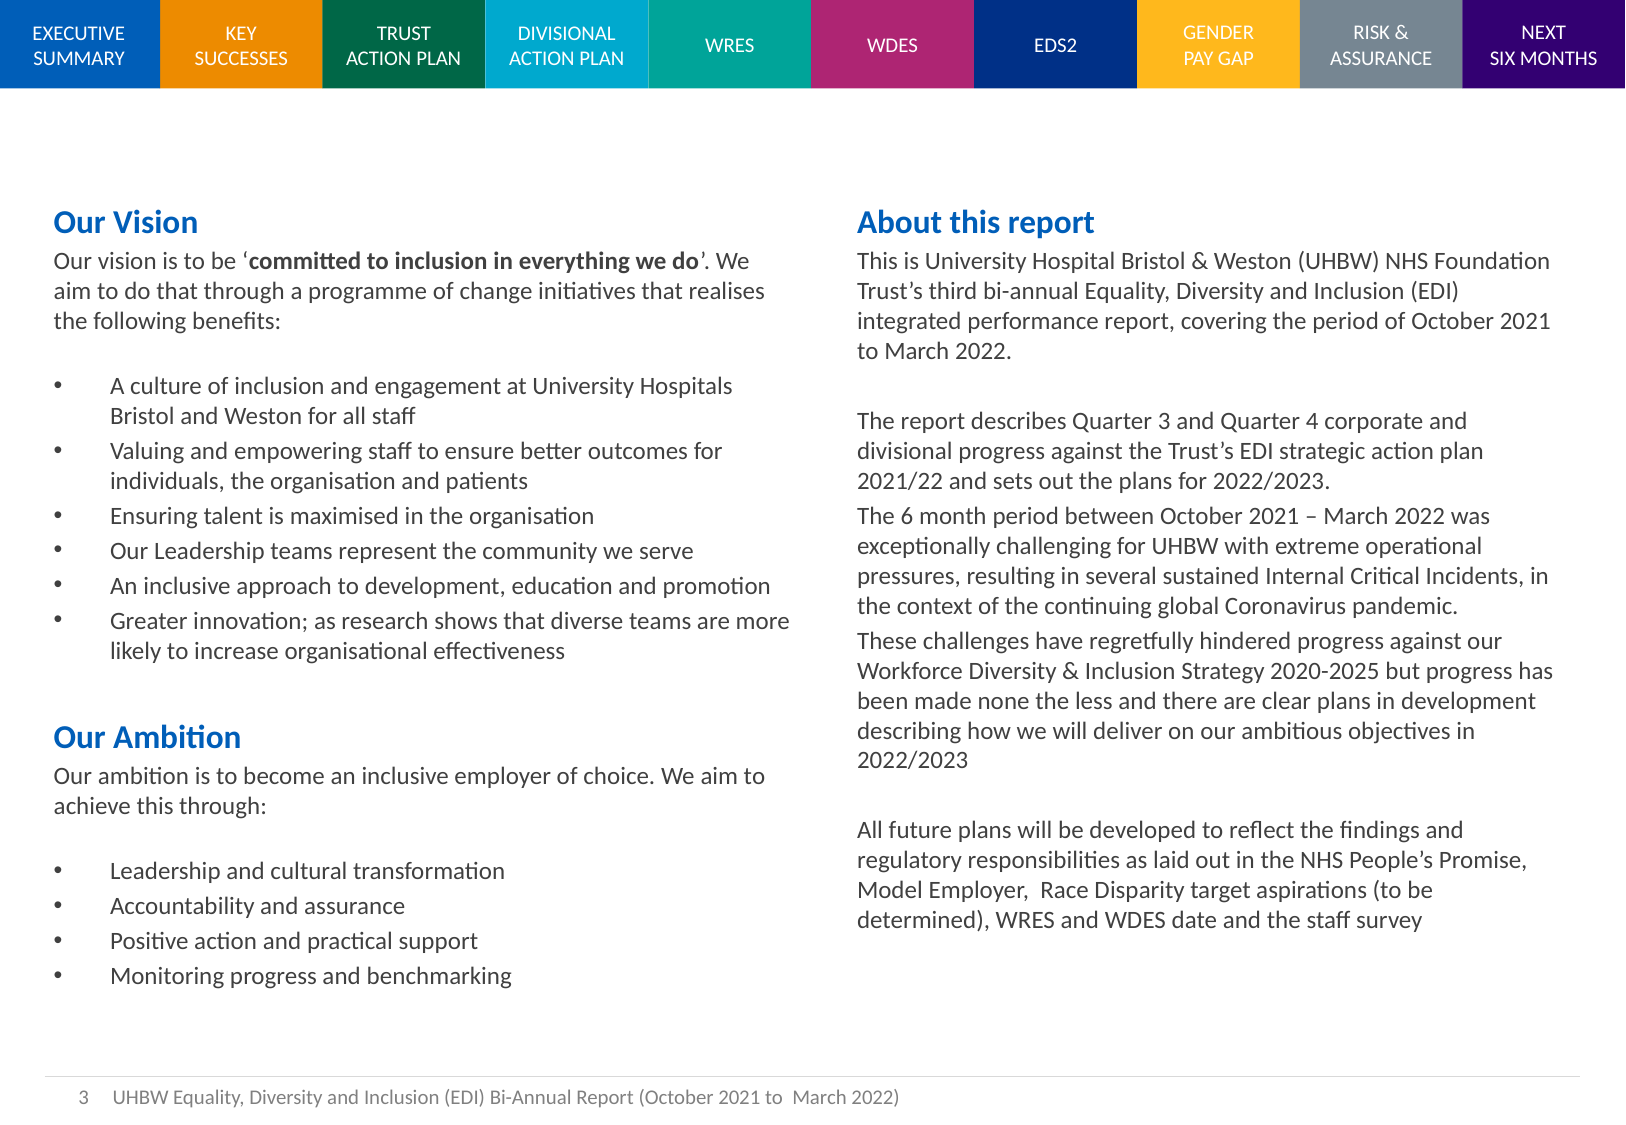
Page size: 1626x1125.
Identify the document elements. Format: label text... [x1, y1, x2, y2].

slide_number 3 [12, 1069, 104, 1124]
list About this report This is University Hospital Bristol & Weston (UHBW) NHS Foundation Trust’s third bi-annual Equality, Diversity and Inclusion (EDI) integrated performance report, covering the period of October 2021 to March 2022. The report describes Quarter 3 and Quarter 4 corporate and divisional progress against the Trust’s EDI strategic action plan 2021/22 and sets out the plans for 2022/2023. The 6 month period between October 2021 – March 2022 was exceptionally challenging for UHBW with extreme operational pressures, resulting in several sustained Internal Critical Incidents, in the context of the continuing global Coronavirus pandemic. These challenges have regretfully hindered progress against our Workforce Diversity & Inclusion Strategy 2020-2025 but progress has been made none the less and there are clear plans in development describing how we will deliver on our ambitious objectives in 2022/2023 All future plans will be developed to reflect the findings and regulatory responsibilities as laid out in the NHS People’s Promise, Model Employer, Race Disparity target aspirations (to be determined), WRES and WDES date and the staff survey [842, 184, 1584, 1059]
list Our Vision Our vision is to be ‘committed to inclusion in everything we do’. We aim to do that through a programme of change initiatives that realises the following benefits: A culture of inclusion and engagement at University Hospitals Bristol and Weston for all staff Valuing and empowering staff to ensure better outcomes for individuals, the organisation and patients Ensuring talent is maximised in the organisation Our Leadership teams represent the community we serve An inclusive approach to development, education and promotion Greater innovation; as research shows that diverse teams are more likely to increase organisational effectiveness Our Ambition Our ambition is to become an inclusive employer of choice. We aim to achieve this through: Leadership and cultural transformation Accountability and assurance Positive action and practical support Monitoring progress and benchmarking [38, 184, 808, 1030]
